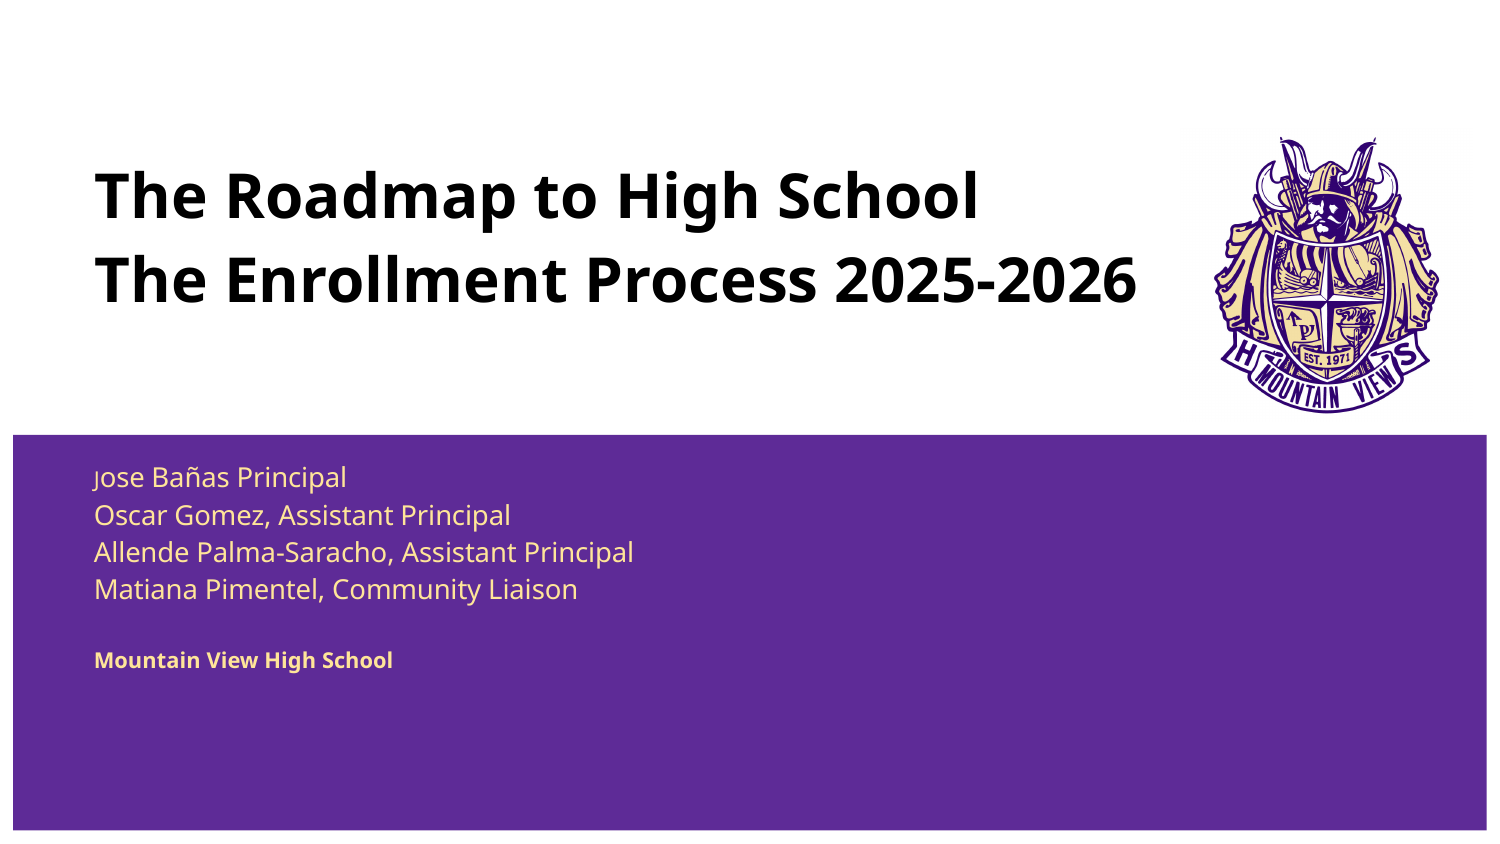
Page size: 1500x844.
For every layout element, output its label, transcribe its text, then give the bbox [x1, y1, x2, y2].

picture [1179, 128, 1474, 423]
title The Roadmap to High School The Enrollment Process 2025-2026 [79, 43, 1423, 337]
subtitle Jose Bañas Principal Oscar Gomez, Assistant Principal Allende Palma-Saracho, Assistant Principal Matiana Pimentel, Community Liaison Mountain View High School [78, 443, 1422, 692]
